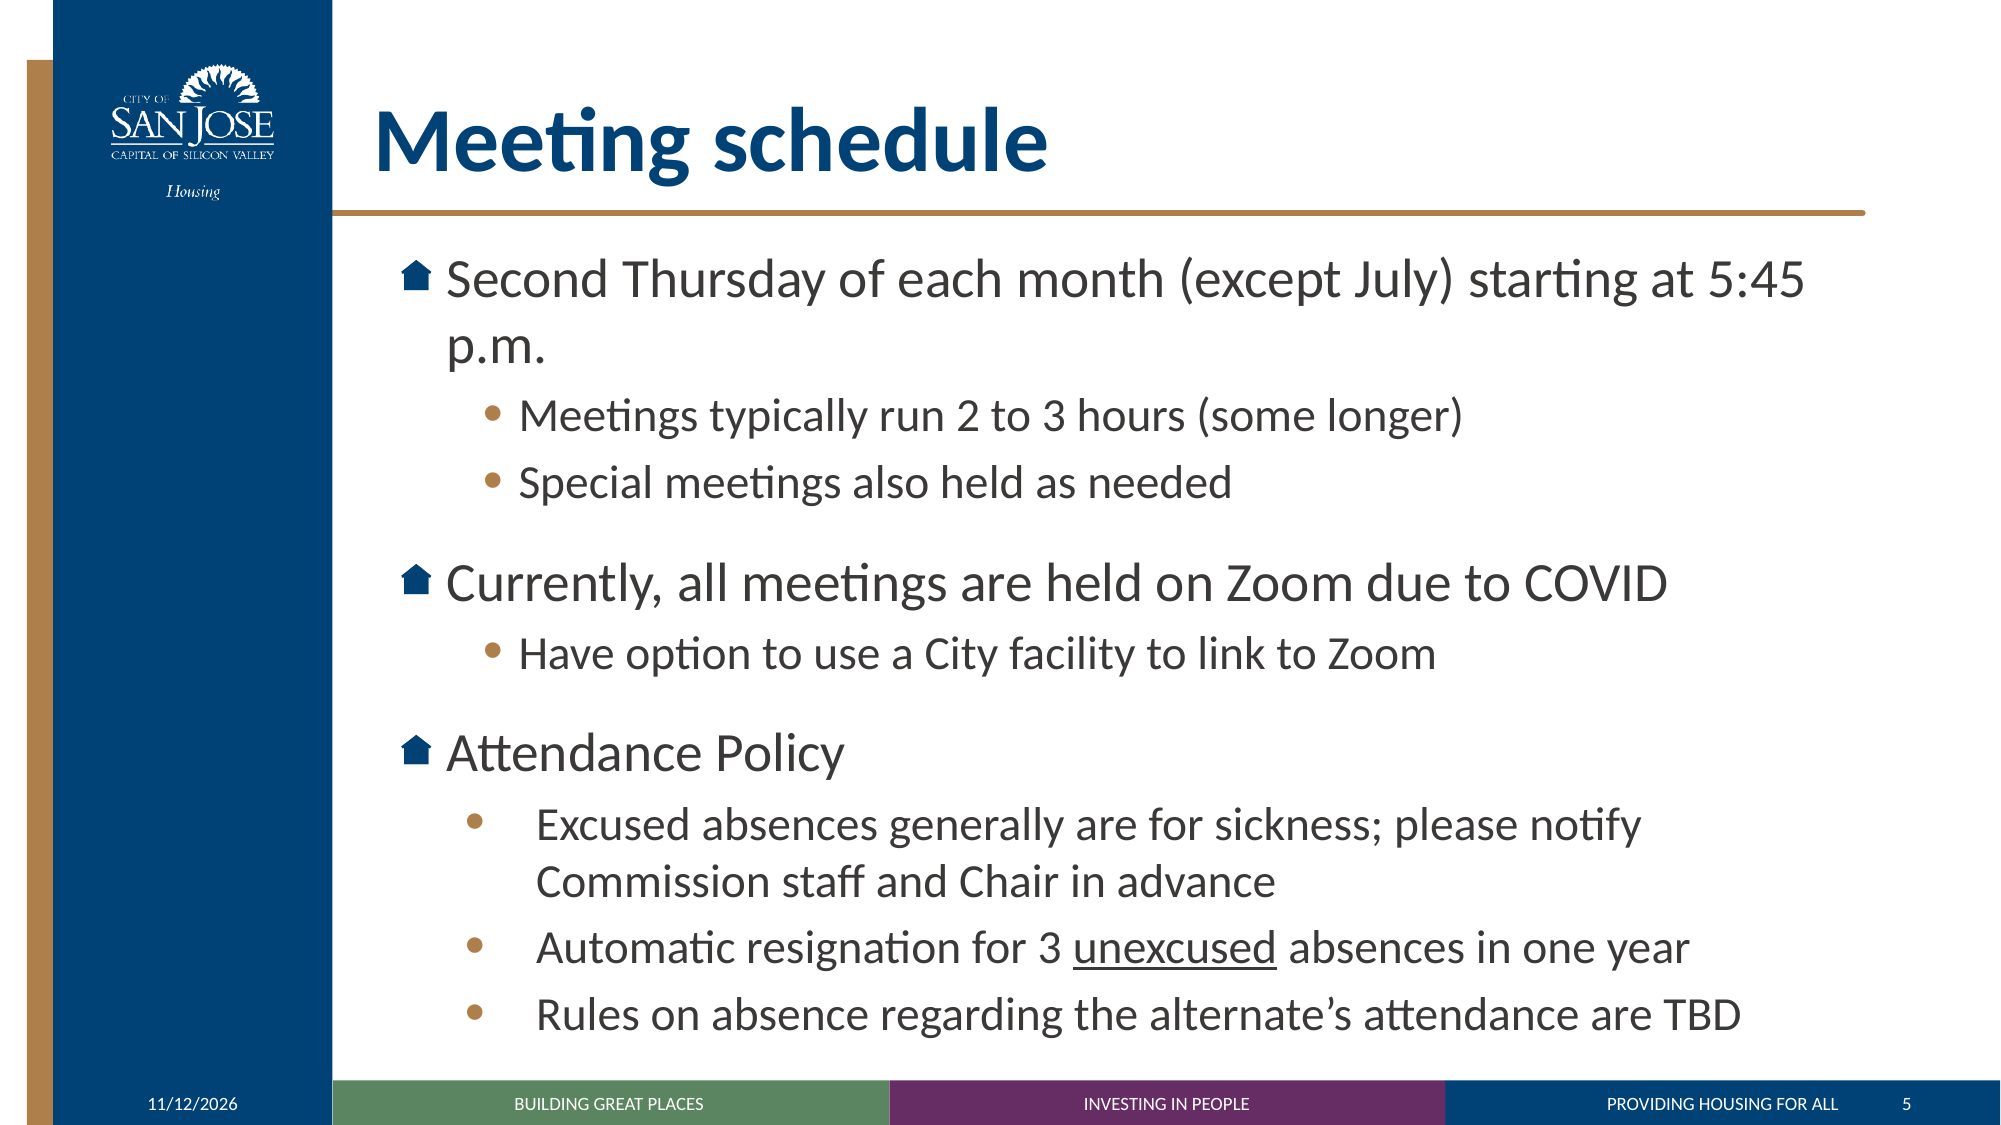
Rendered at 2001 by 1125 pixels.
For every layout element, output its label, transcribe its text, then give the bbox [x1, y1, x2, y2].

picture [400, 258, 433, 292]
title Meeting schedule [358, 59, 1863, 224]
slide_number 5 [1837, 1074, 1927, 1125]
list Second Thursday of each month (except July) starting at 5:45 p.m. Meetings typically run 2 to 3 hours (some longer) Special meetings also held as needed Currently, all meetings are held on Zoom due to COVID Have option to use a City facility to link to Zoom Attendance Policy Excused absences generally are for sickness; please notify Commission staff and Chair in advance Automatic resignation for 3 unexcused absences in one year Rules on absence regarding the alternate’s attendance are TBD [378, 234, 1883, 1056]
picture [111, 63, 274, 201]
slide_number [53, 1074, 332, 1125]
picture [400, 562, 433, 596]
picture [400, 733, 433, 766]
